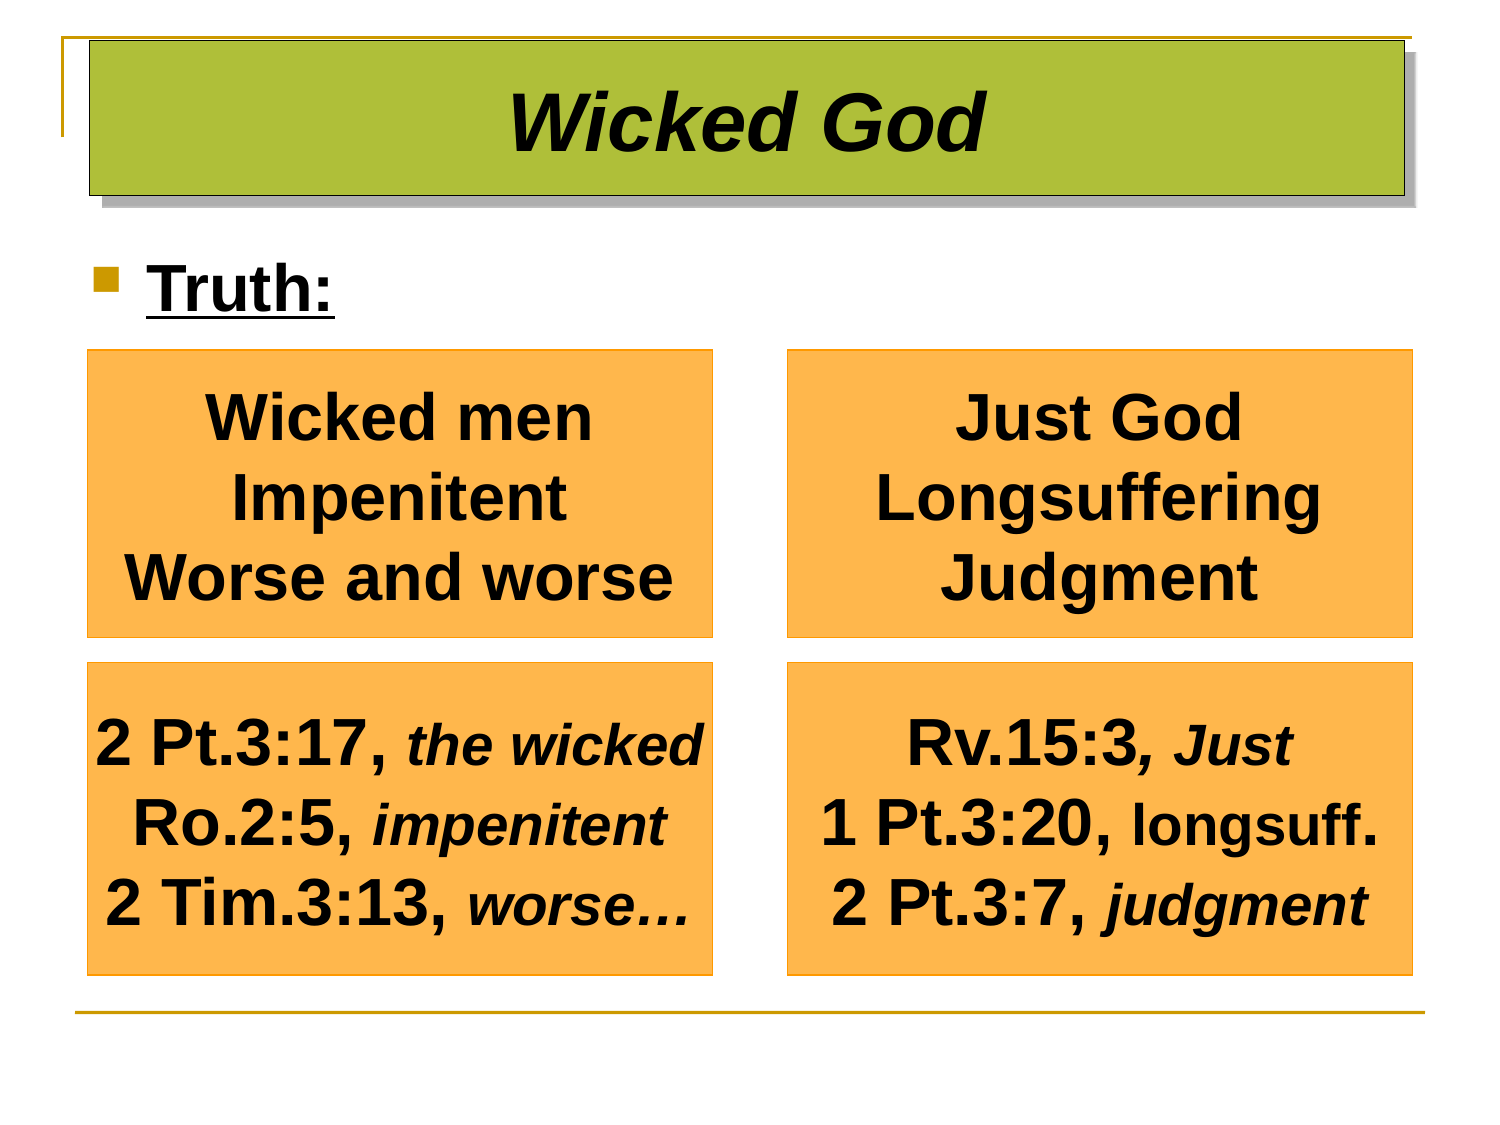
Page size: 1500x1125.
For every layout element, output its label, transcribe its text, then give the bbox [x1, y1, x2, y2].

text_box Wicked men Impenitent Worse and worse [87, 349, 713, 638]
list Truth: [75, 237, 1425, 1006]
title Wicked God [89, 40, 1405, 196]
text_box Just God Longsuffering Judgment [787, 349, 1413, 638]
text_box Rv.15:3, Just 1 Pt.3:20, longsuff. 2 Pt.3:7, judgment [787, 662, 1413, 975]
text_box 2 Pt.3:17, the wicked Ro.2:5, impenitent 2 Tim.3:13, worse… [87, 662, 713, 975]
